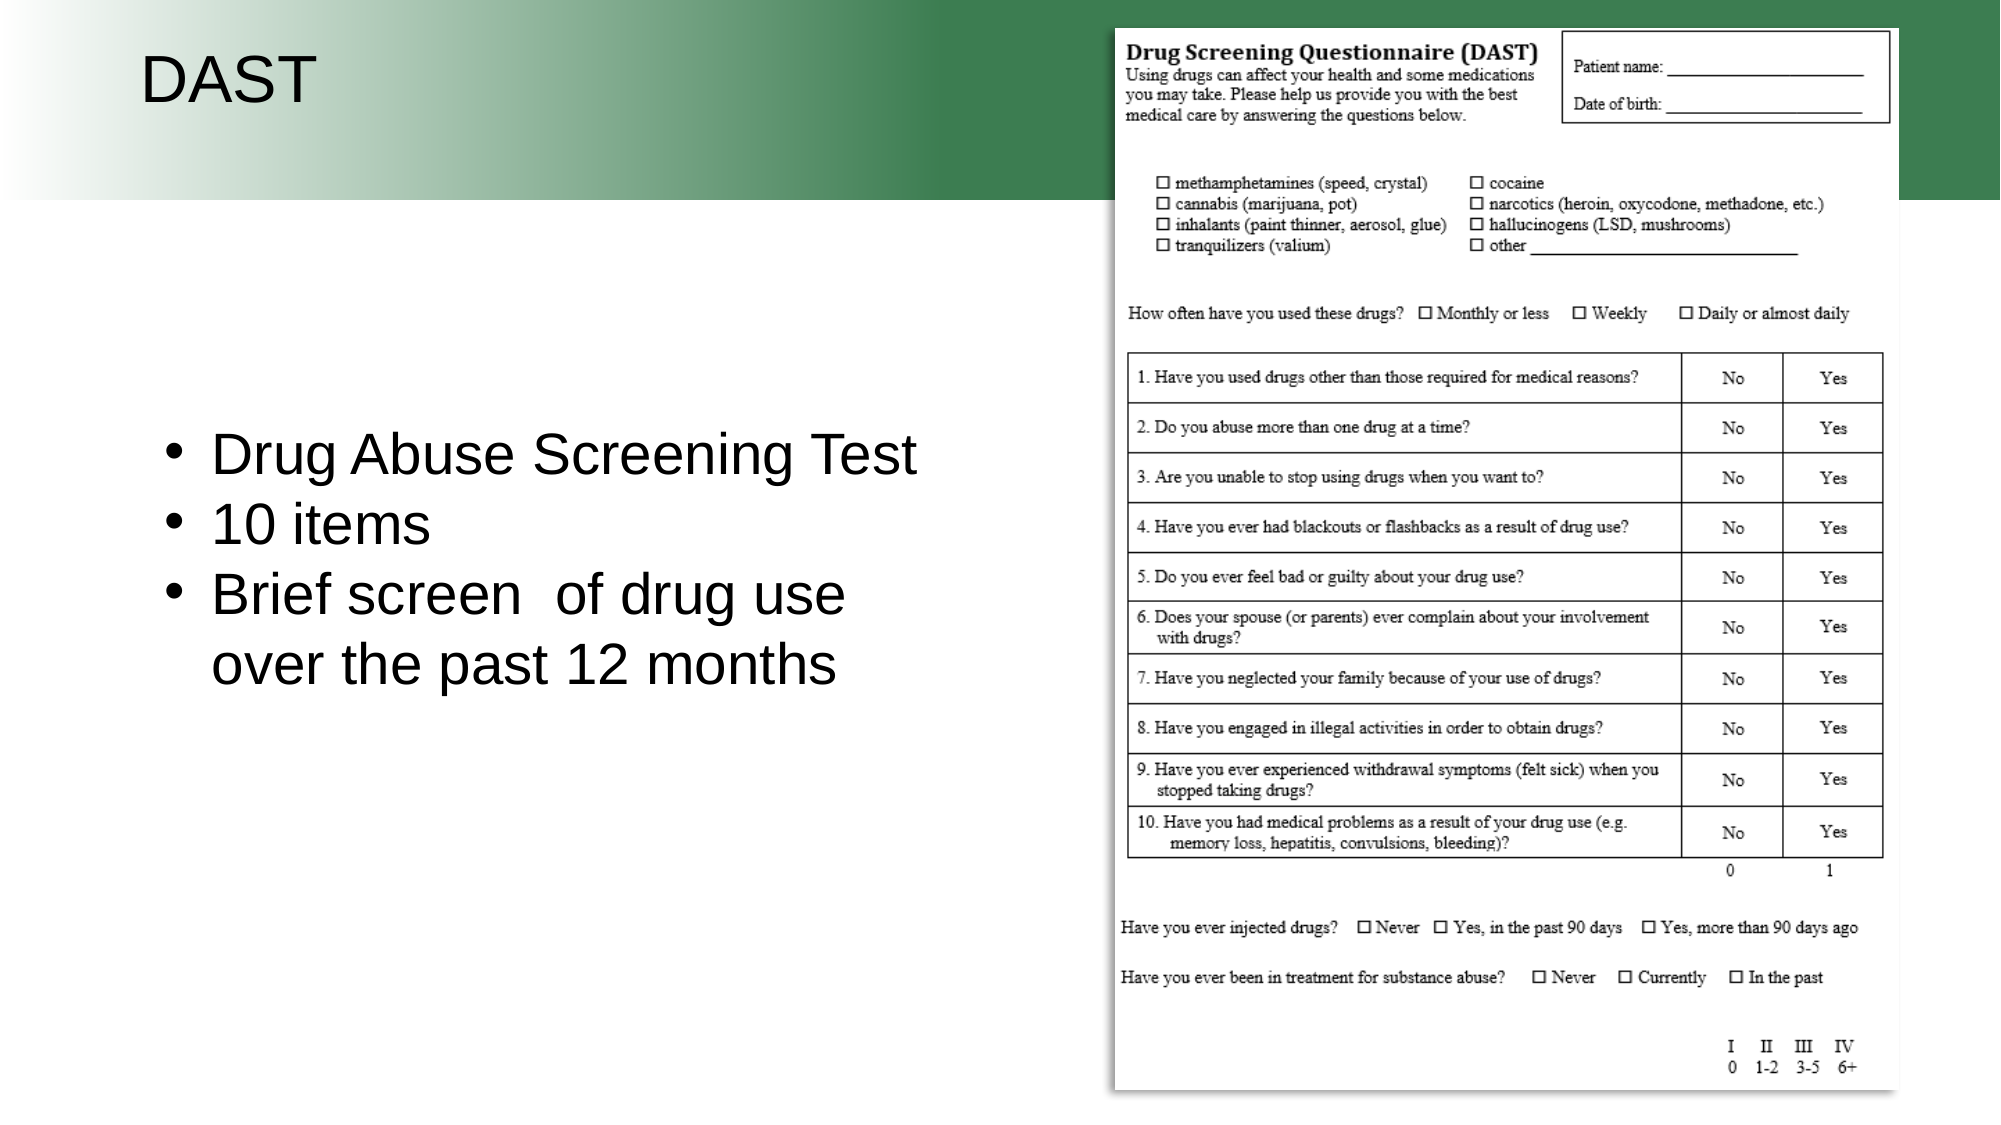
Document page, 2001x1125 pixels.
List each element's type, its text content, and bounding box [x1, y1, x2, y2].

picture [1115, 27, 1899, 1091]
text_box Drug Abuse Screening Test 10 items Brief screen of drug use over the past 12 months [150, 408, 955, 704]
text_box DAST [125, 28, 632, 123]
